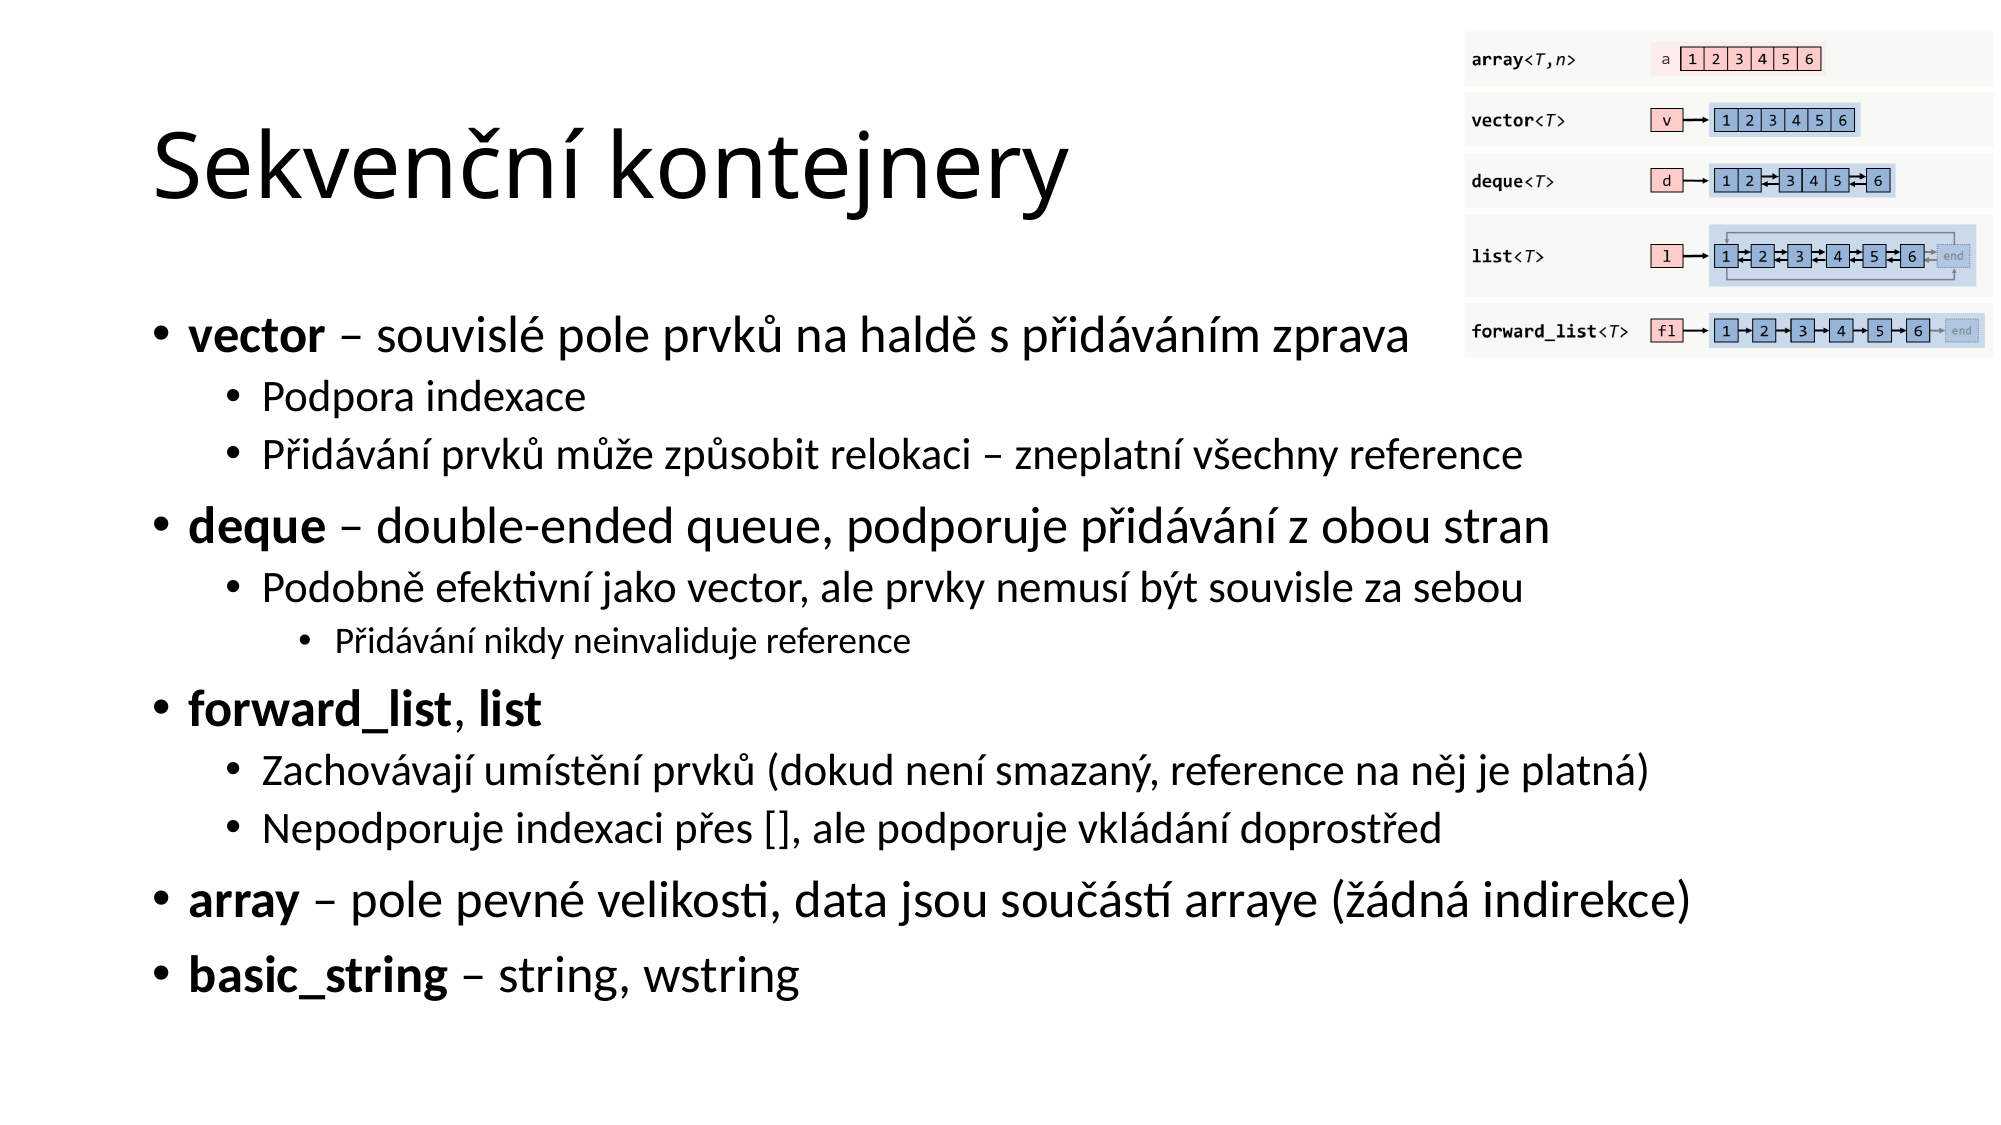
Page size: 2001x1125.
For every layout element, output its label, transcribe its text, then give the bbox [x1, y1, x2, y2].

list vector – souvislé pole prvků na haldě s přidáváním zprava Podpora indexace Přidávání prvků může způsobit relokaci – zneplatní všechny reference deque – double-ended queue, podporuje přidávání z obou stran Podobně efektivní jako vector, ale prvky nemusí být souvisle za sebou Přidávání nikdy neinvaliduje reference forward_list, list Zachovávají umístění prvků (dokud není smazaný, reference na něj je platná) Nepodporuje indexaci přes [], ale podporuje vkládání doprostřed array – pole pevné velikosti, data jsou součástí arraye (žádná indirekce) basic_string – string, wstring [137, 299, 1863, 1014]
title Sekvenční kontejnery [137, 59, 1458, 278]
picture [1458, 25, 2000, 364]
